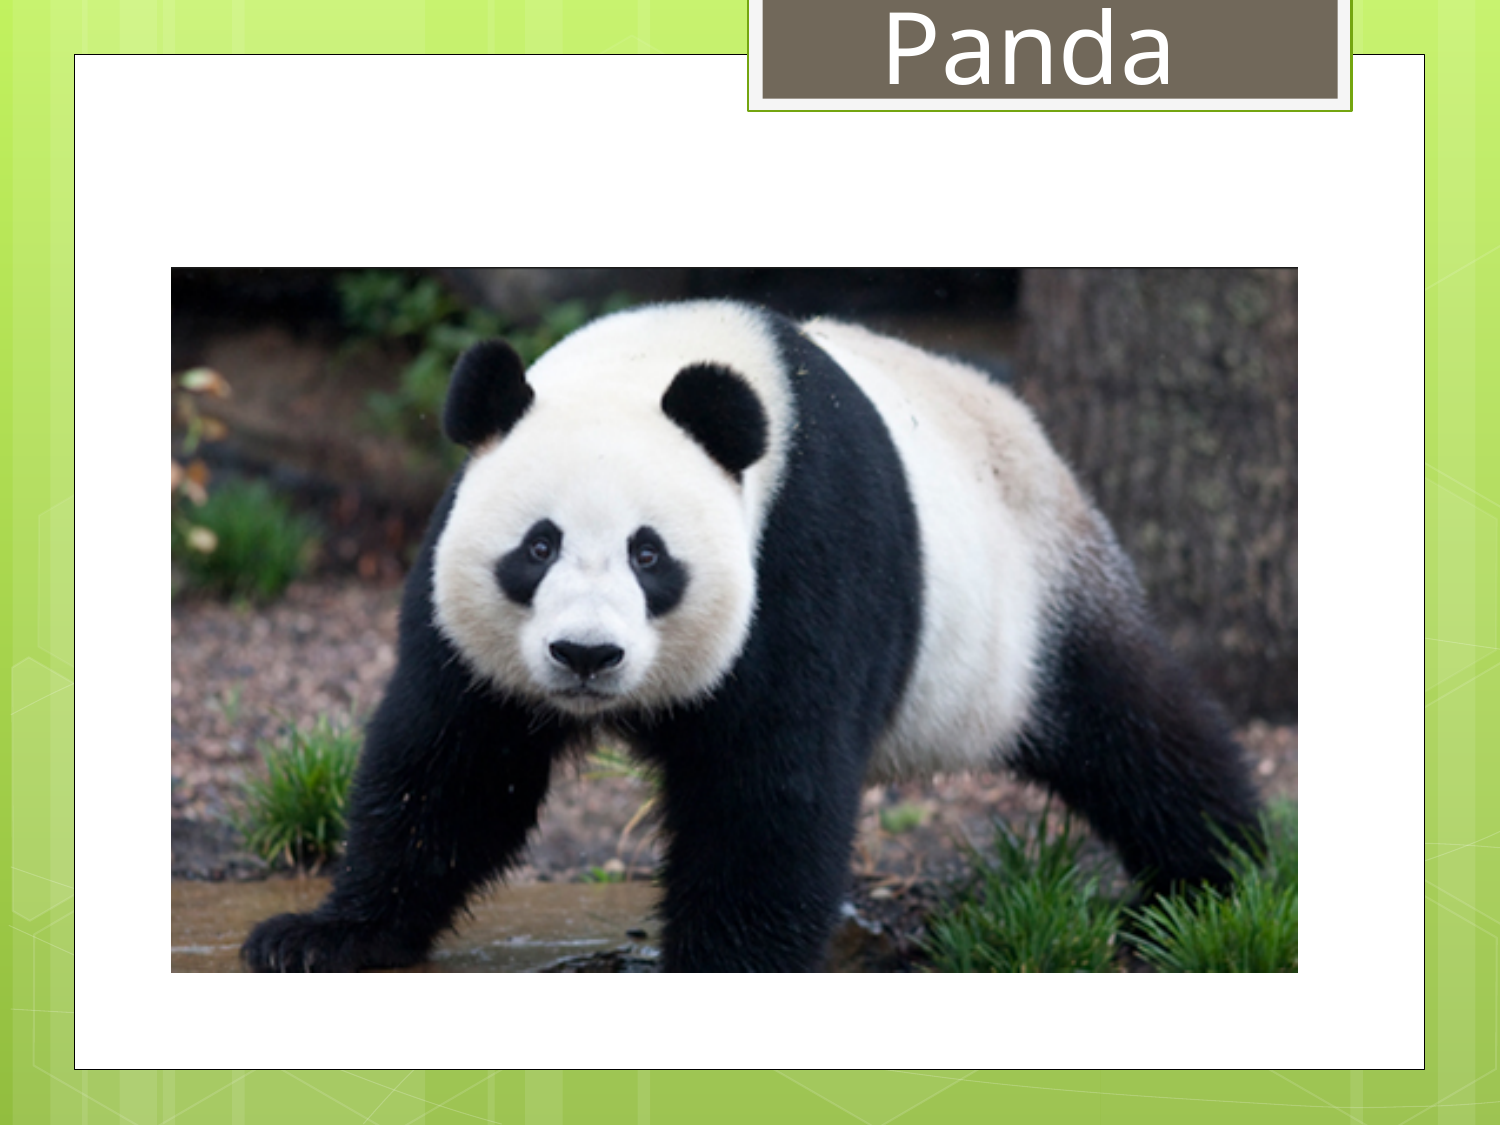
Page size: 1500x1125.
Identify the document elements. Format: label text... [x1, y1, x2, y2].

text_box Panda [761, 0, 1365, 112]
picture [171, 266, 1298, 973]
